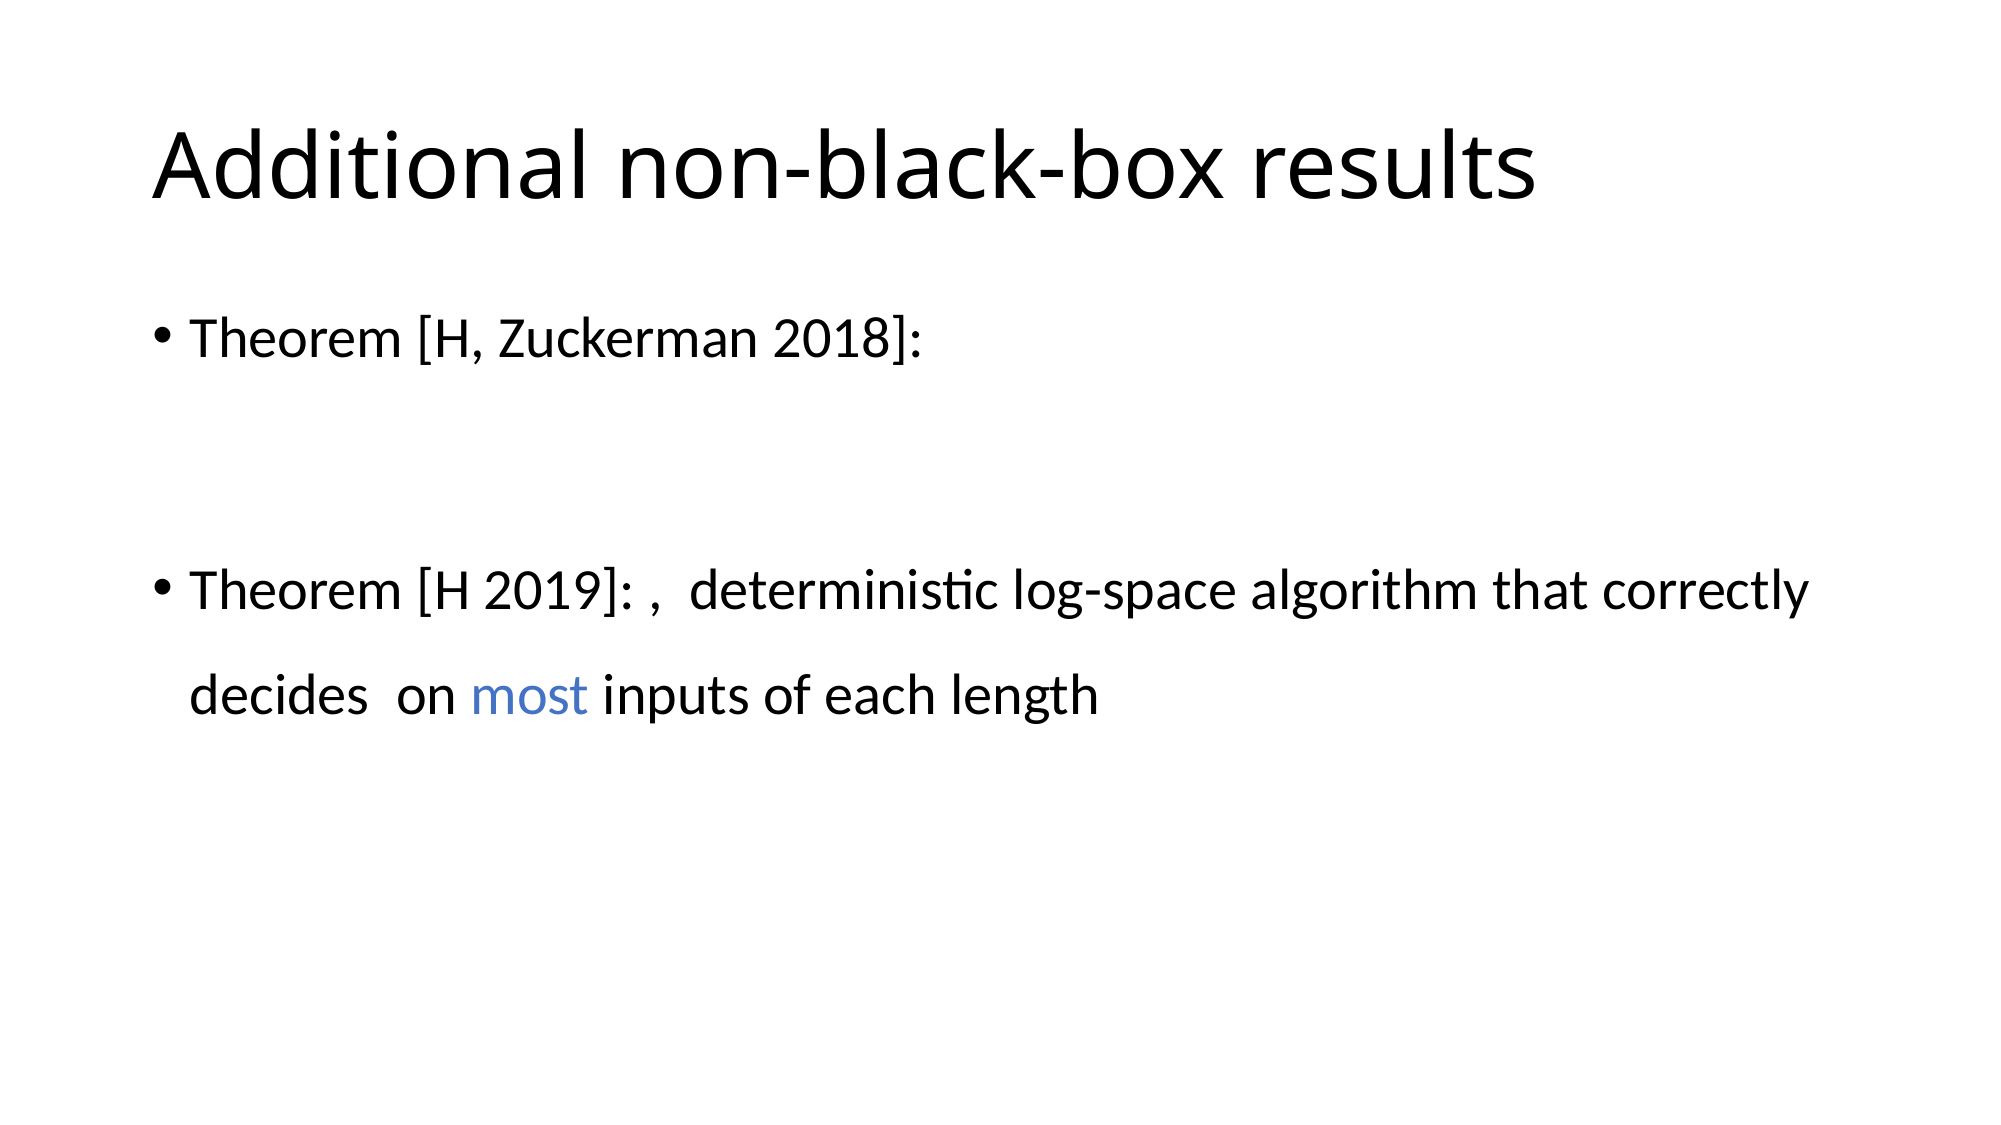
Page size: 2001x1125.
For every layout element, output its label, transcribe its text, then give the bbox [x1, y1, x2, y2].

title Additional non-black-box results [137, 59, 1863, 278]
